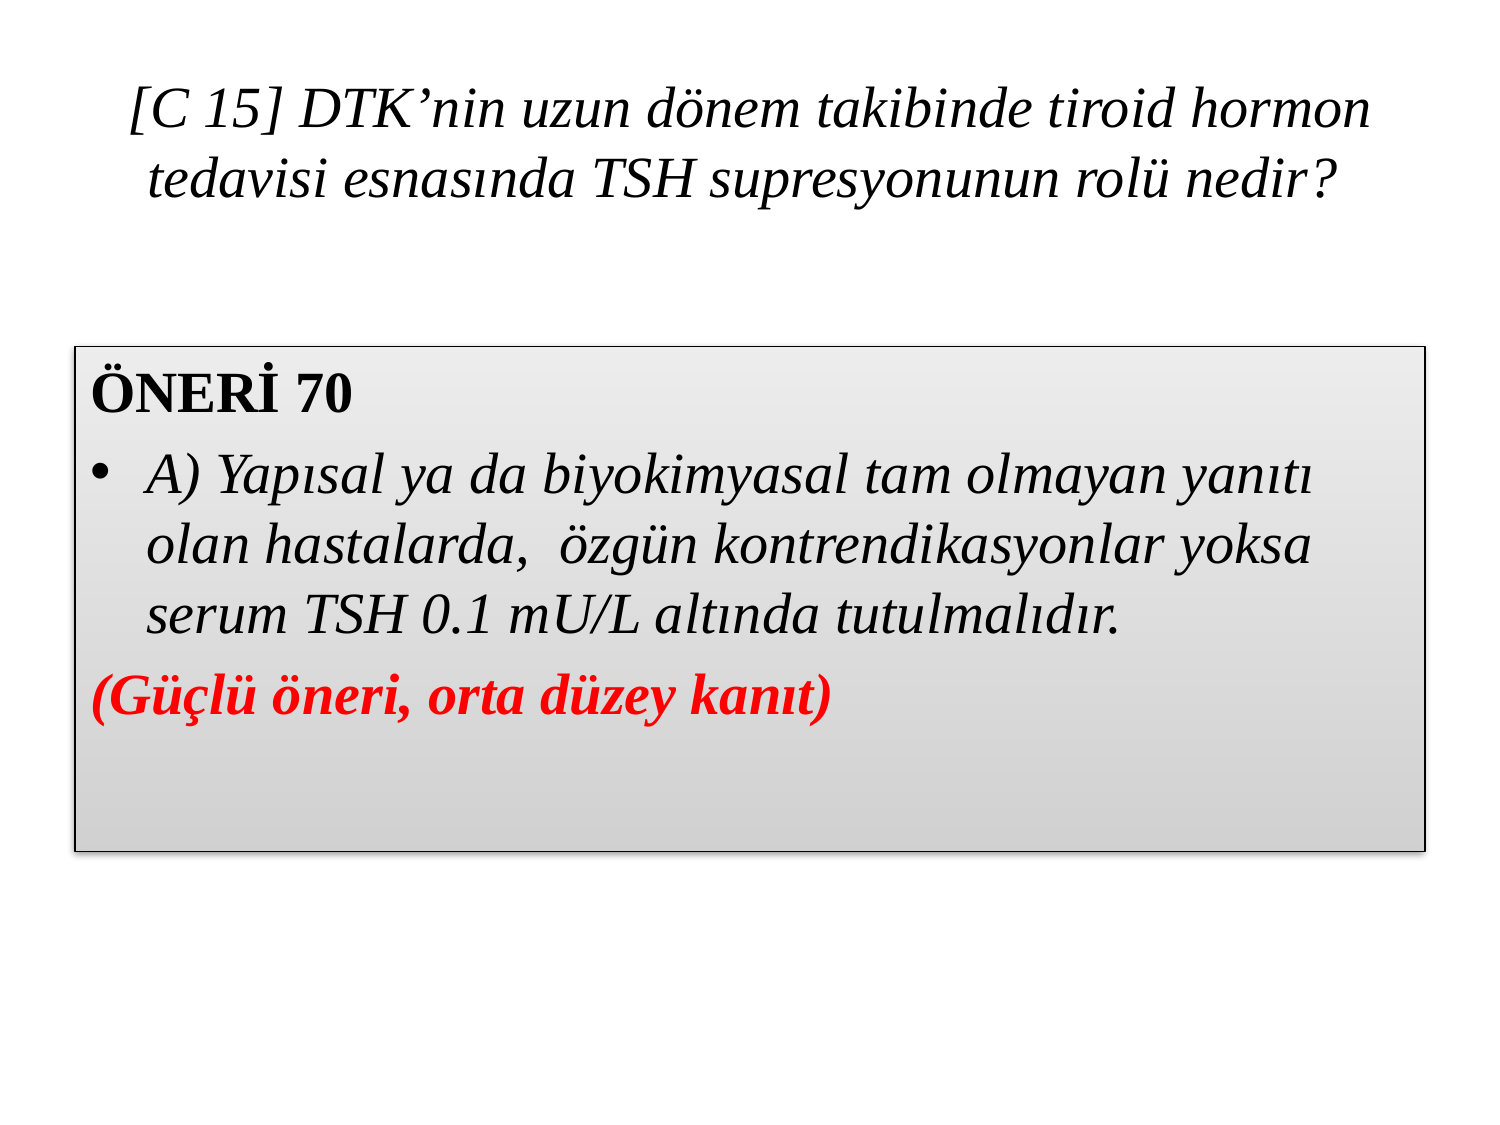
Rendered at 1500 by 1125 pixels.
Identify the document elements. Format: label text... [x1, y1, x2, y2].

list ÖNERİ 70 A) Yapısal ya da biyokimyasal tam olmayan yanıtı olan hastalarda, özgün kontrendikasyonlar yoksa serum TSH 0.1 mU/L altında tutulmalıdır. (Güçlü öneri, orta düzey kanıt) [74, 346, 1426, 852]
title [C 15] DTK’nin uzun dönem takibinde tiroid hormon tedavisi esnasında TSH supresyonunun rolü nedir? [75, 45, 1425, 233]
